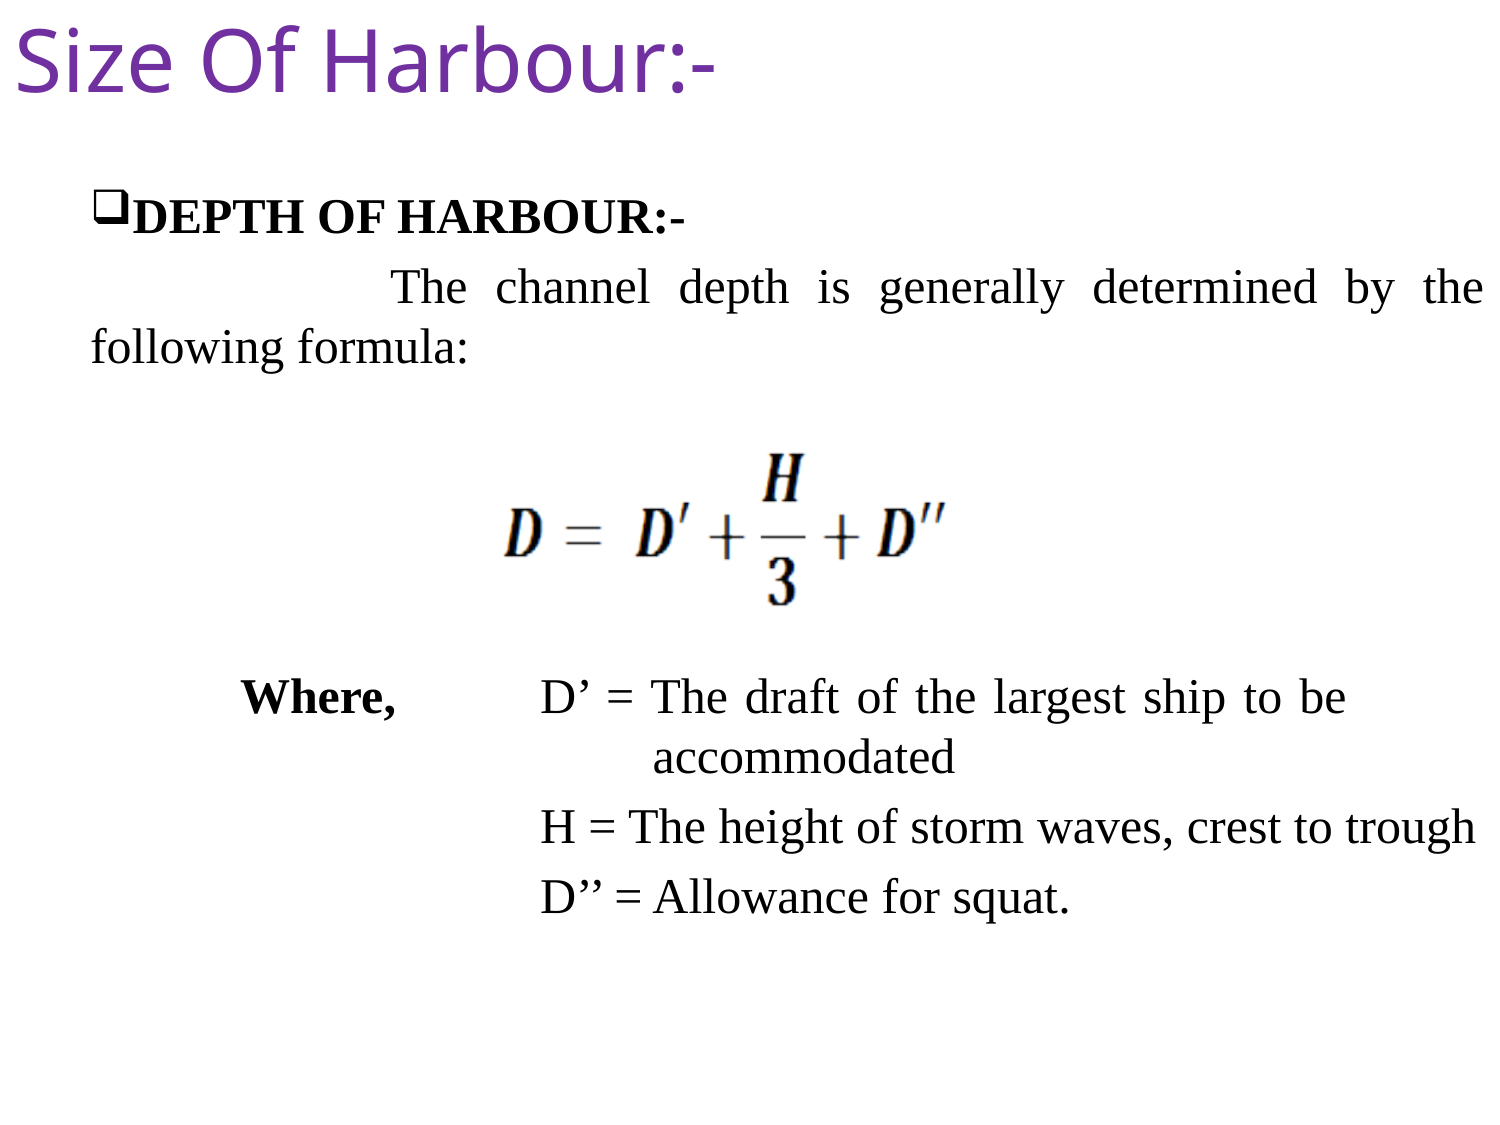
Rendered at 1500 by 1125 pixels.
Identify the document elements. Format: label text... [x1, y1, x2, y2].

list DEPTH OF HARBOUR:- The channel depth is generally determined by the following formula: Where, D’ = The draft of the largest ship to be accommodated H = The height of storm waves, crest to trough D’’ = Allowance for squat. [0, 304, 1500, 1125]
text_box [0, 0, 1500, 75]
picture [503, 445, 950, 622]
text_box Size Of Harbour:- [0, 75, 1500, 118]
text_box [0, 165, 1500, 241]
text_box [0, 241, 1500, 304]
